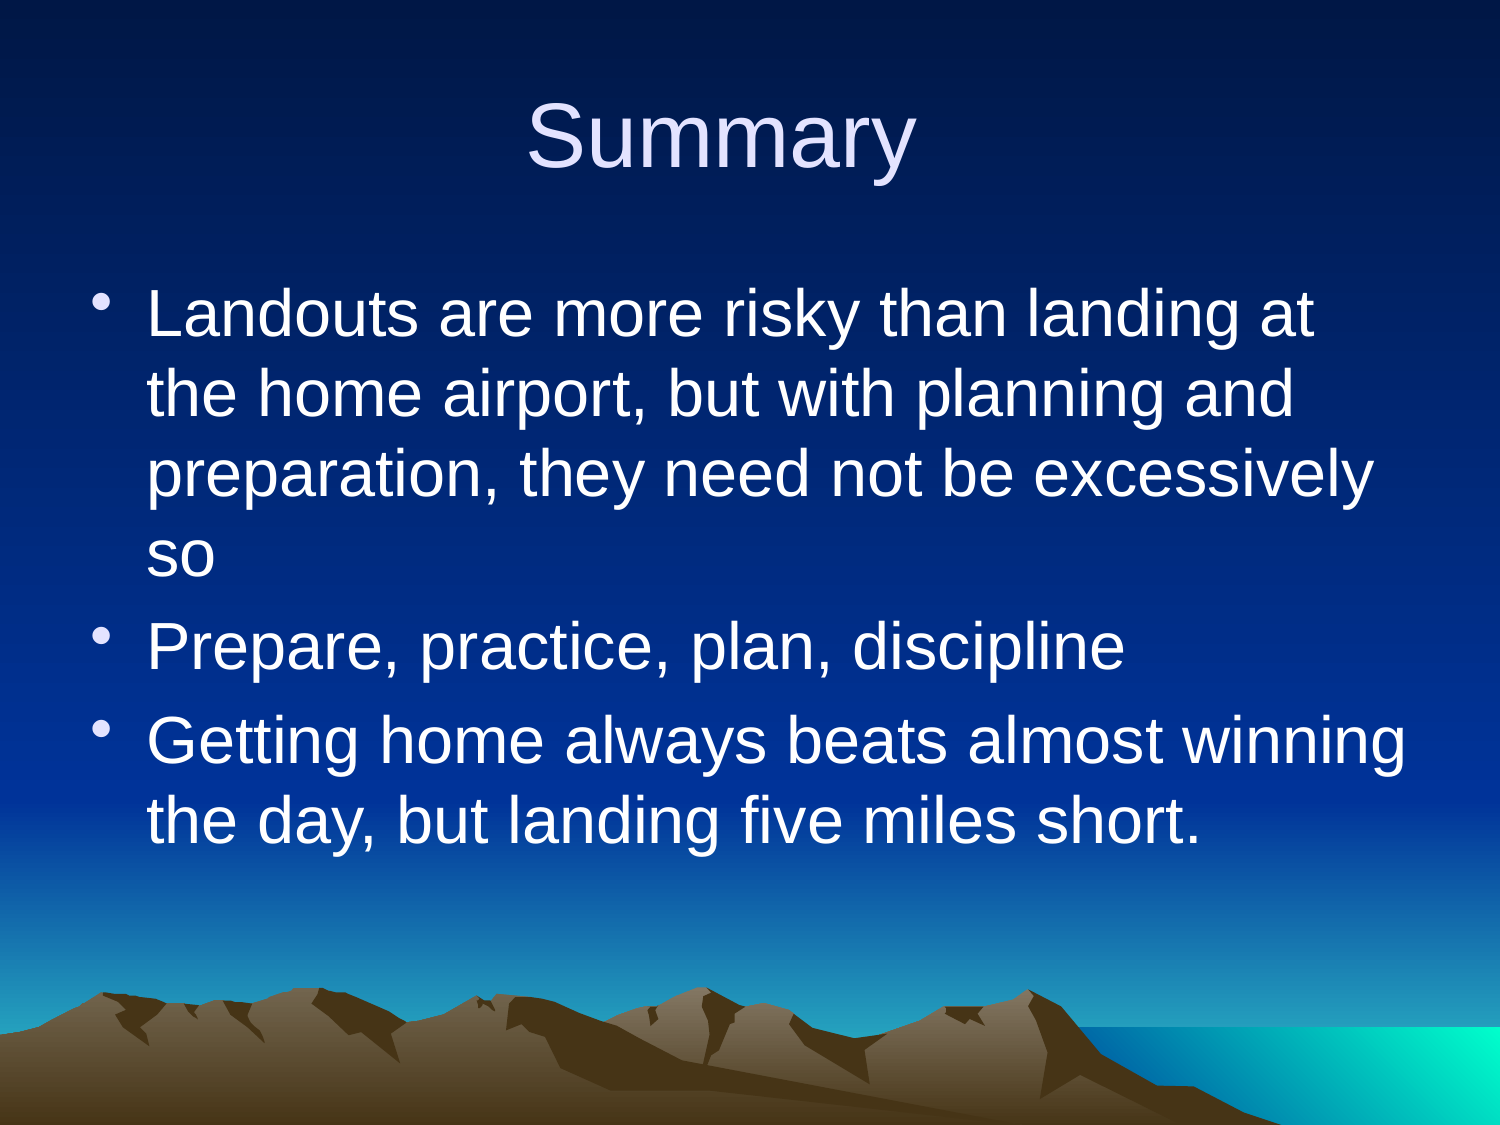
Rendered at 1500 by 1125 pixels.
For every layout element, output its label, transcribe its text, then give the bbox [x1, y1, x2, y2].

title Summary [75, 37, 1425, 225]
list Landouts are more risky than landing at the home airport, but with planning and preparation, they need not be excessively so Prepare, practice, plan, discipline Getting home always beats almost winning the day, but landing five miles short. [75, 262, 1425, 1000]
